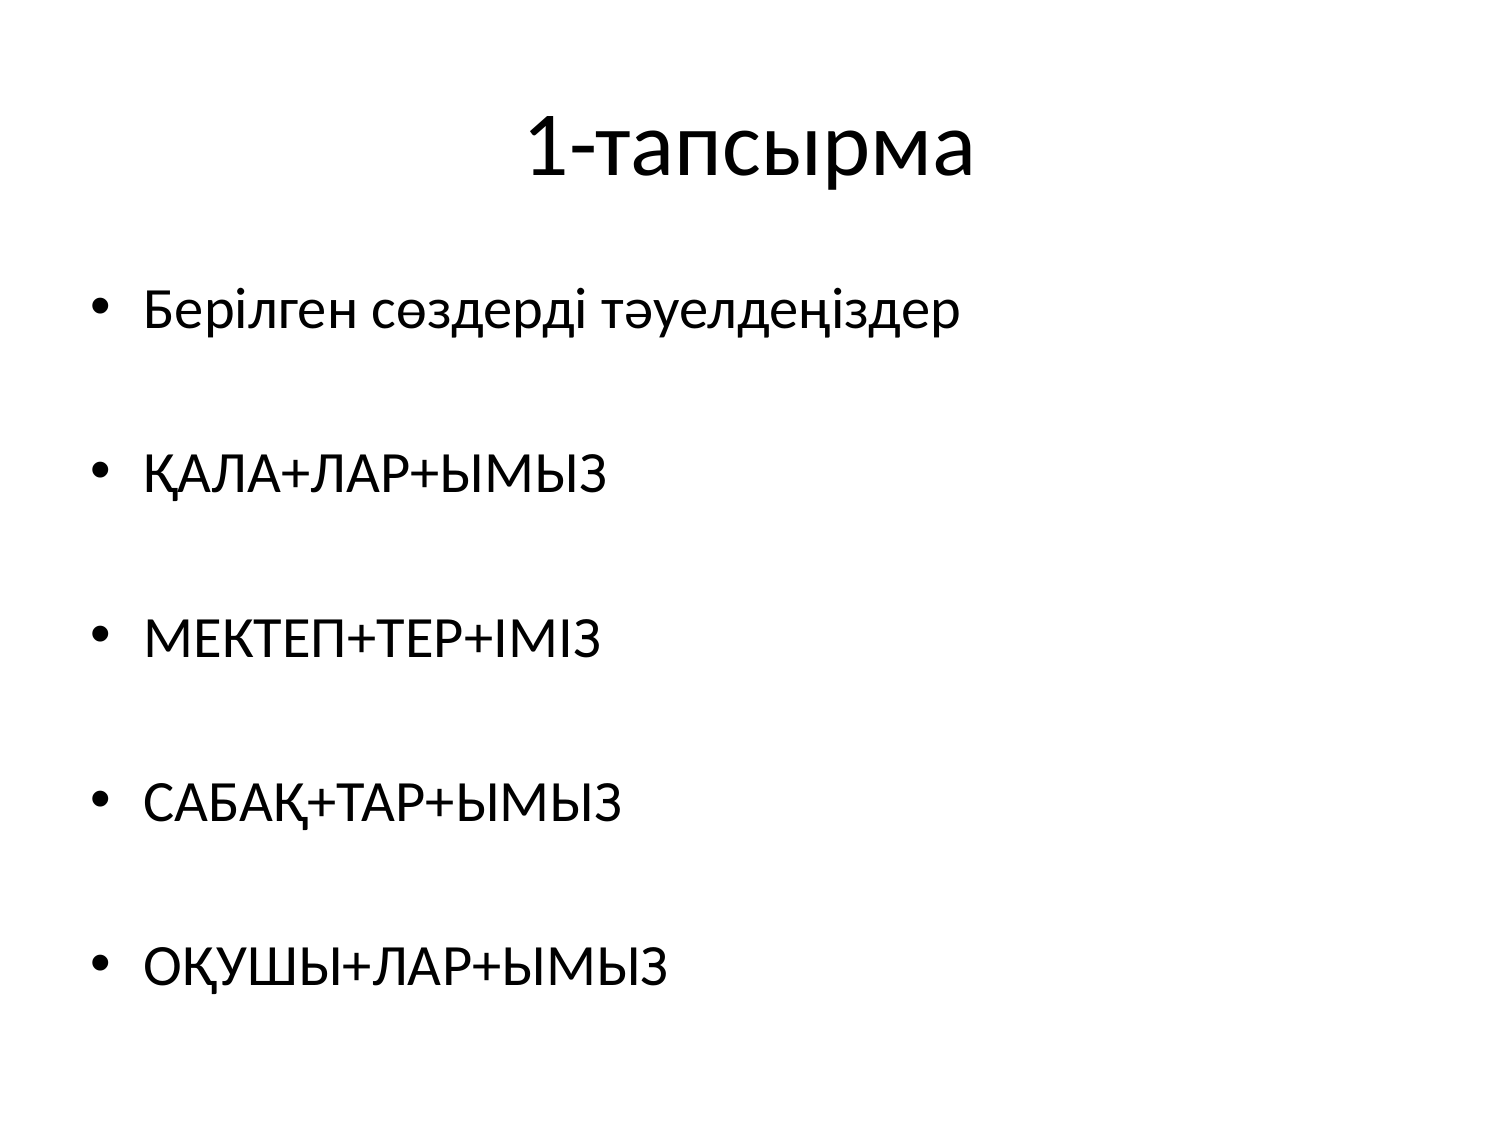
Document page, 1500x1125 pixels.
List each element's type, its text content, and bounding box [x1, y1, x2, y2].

list Берілген сөздерді тәуелдеңіздер ҚАЛА+ЛАР+ЫМЫЗ МЕКТЕП+ТЕР+ІМІЗ САБАҚ+ТАР+ЫМЫЗ ОҚУШЫ+ЛАР+ЫМЫЗ [75, 262, 1425, 1005]
title 1-тапсырма [75, 45, 1425, 233]
